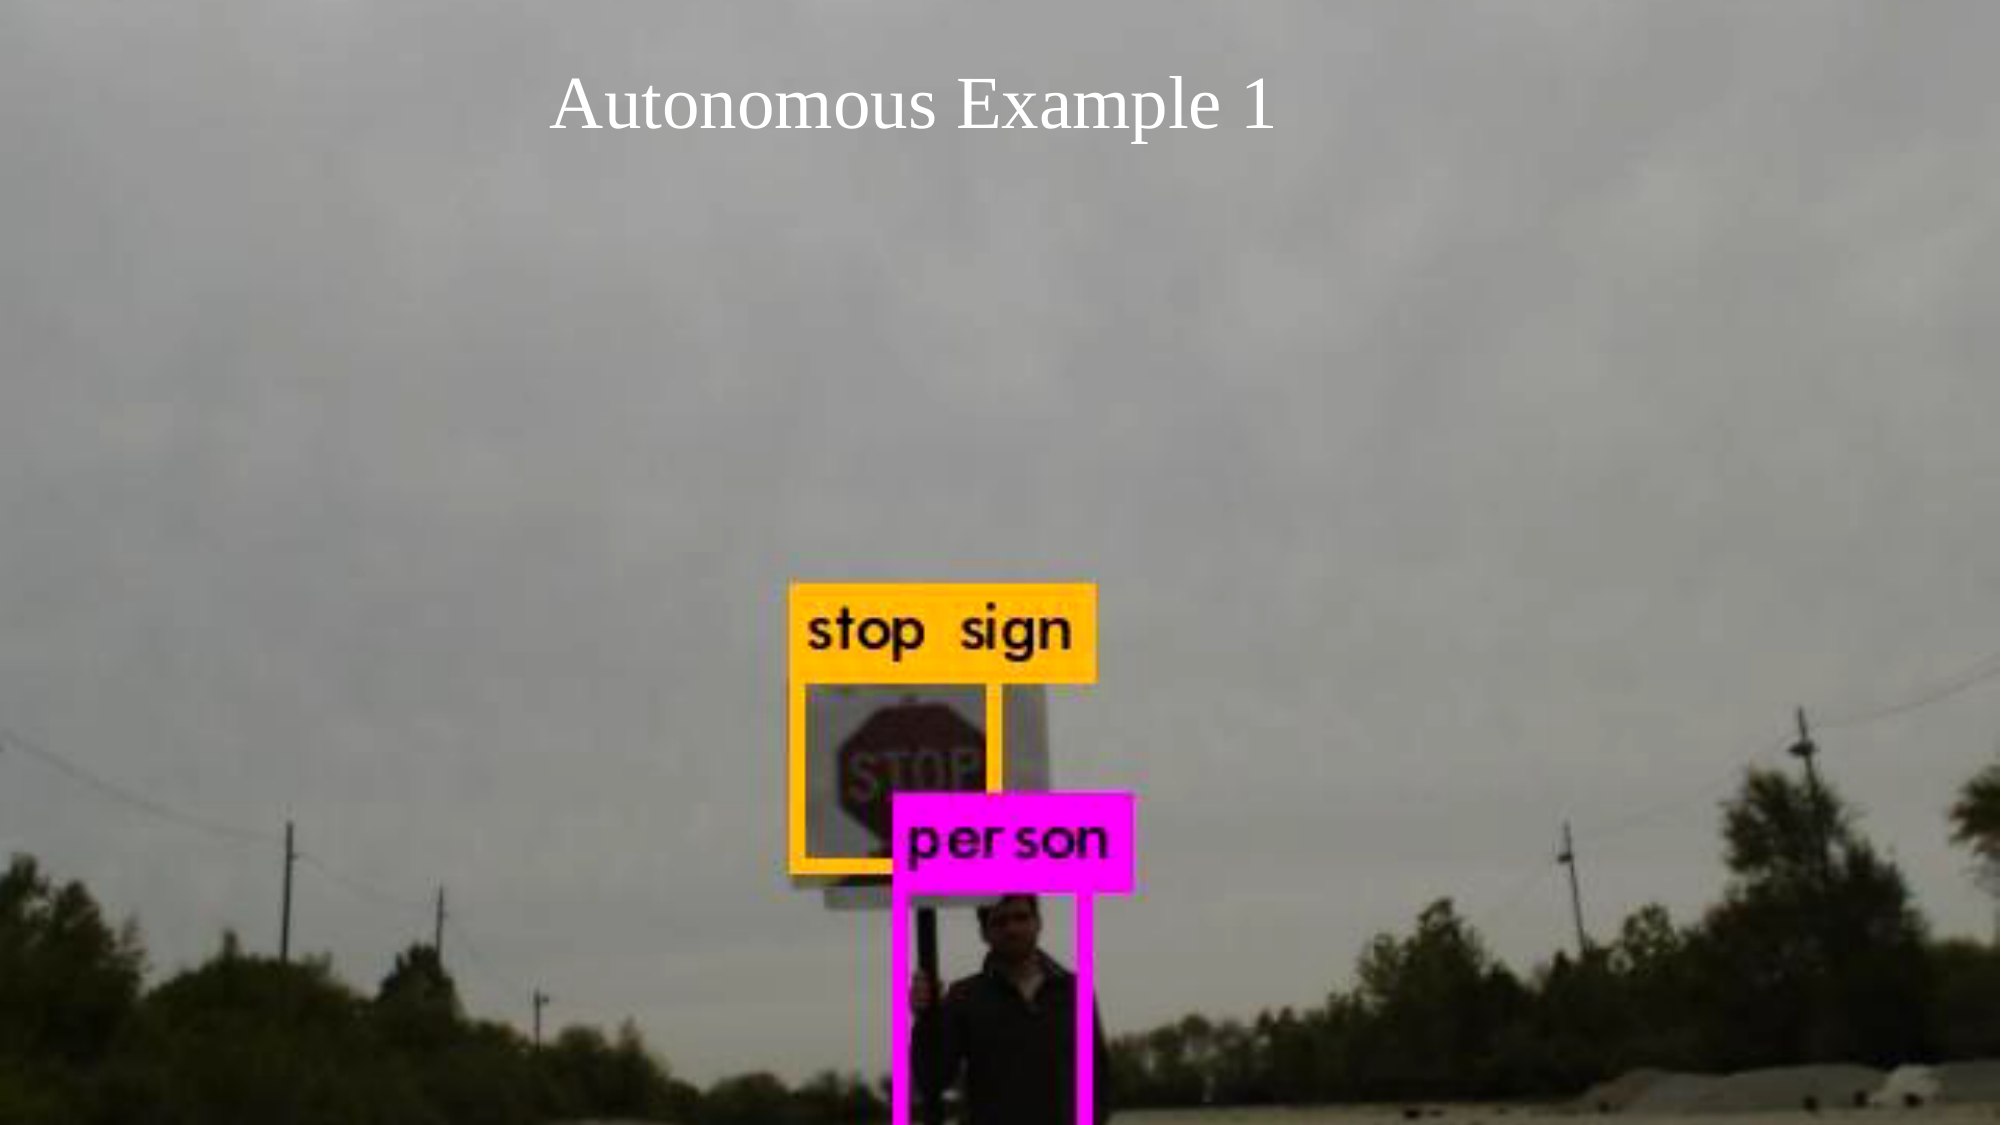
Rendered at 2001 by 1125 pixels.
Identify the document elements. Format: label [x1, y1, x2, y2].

text_box [0, 0, 2000, 1125]
